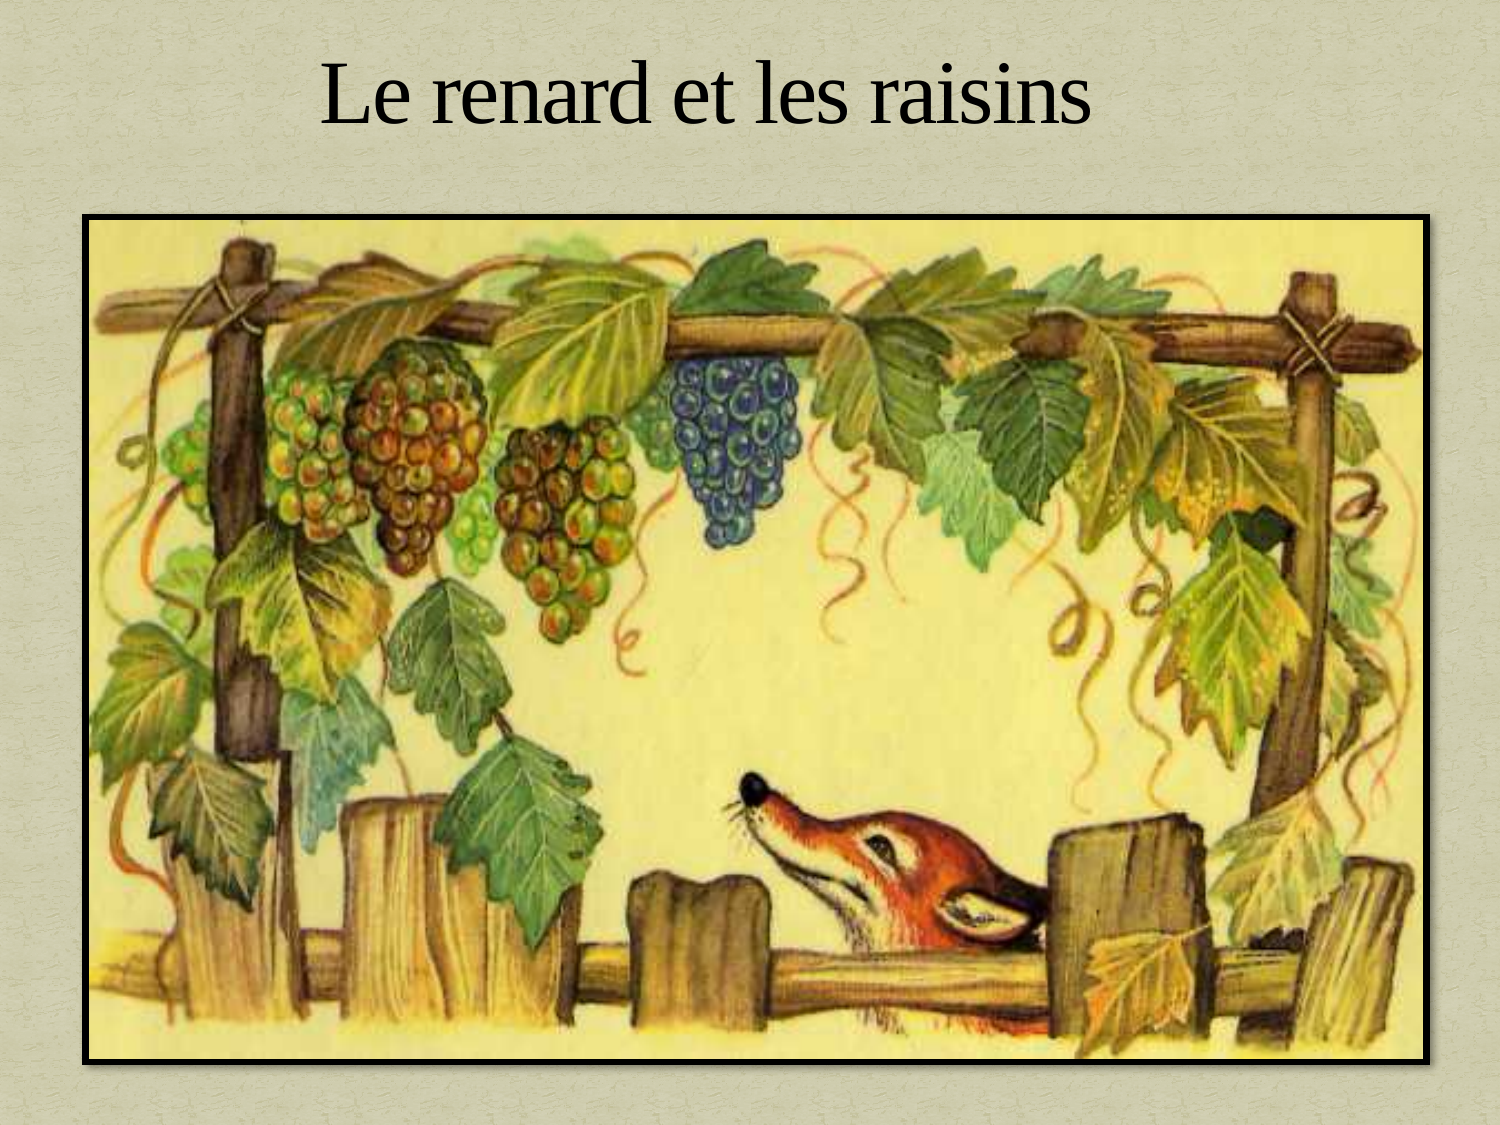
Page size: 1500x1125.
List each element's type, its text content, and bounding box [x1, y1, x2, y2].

title Le renard et les raisins [74, 24, 1425, 150]
picture [89, 220, 1425, 1060]
